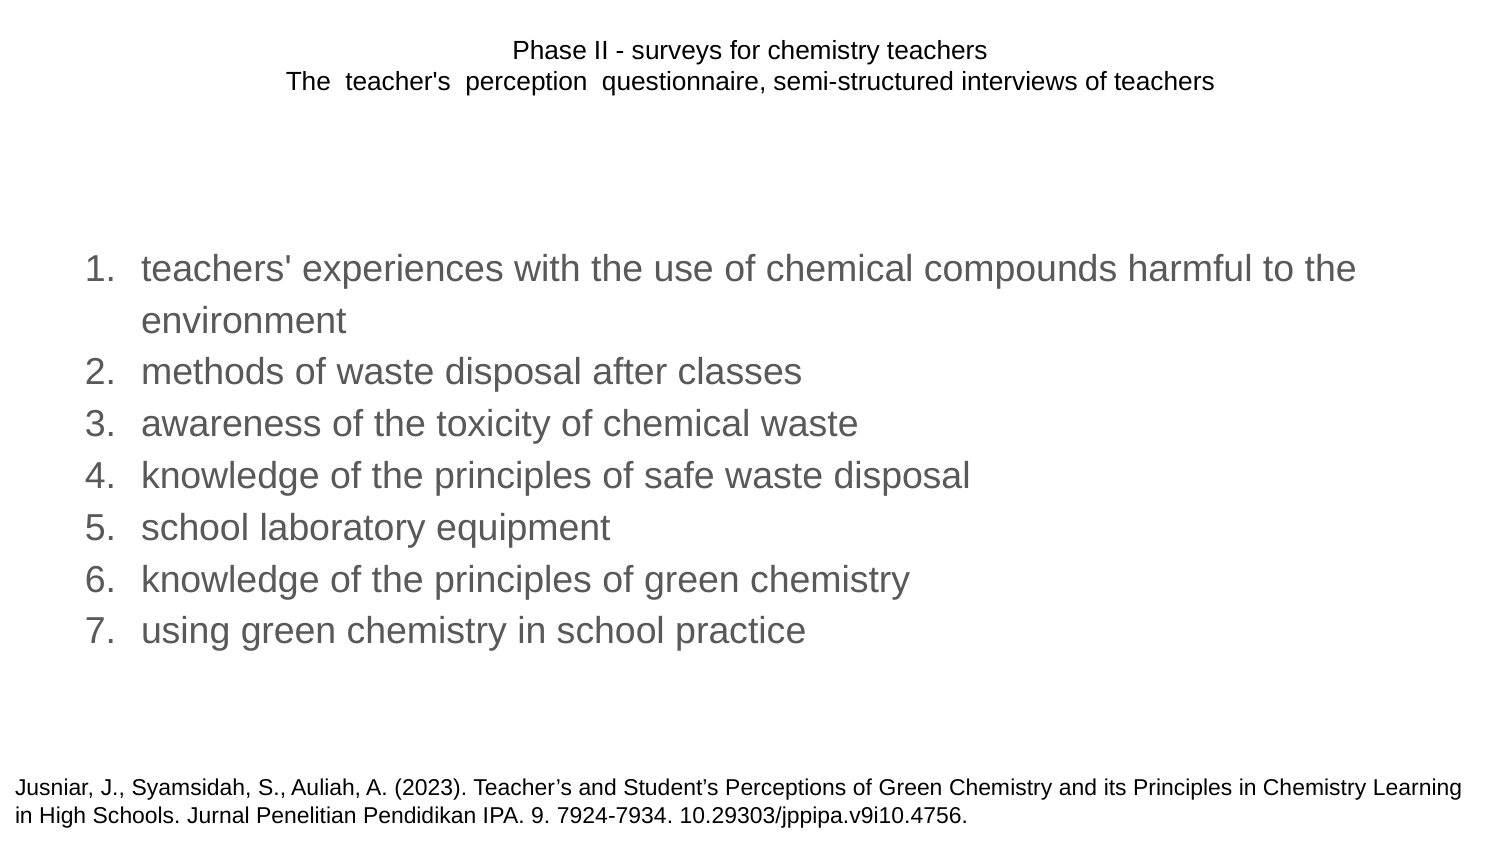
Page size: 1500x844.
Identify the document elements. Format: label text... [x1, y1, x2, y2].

list teachers' experiences with the use of chemical compounds harmful to the environment methods of waste disposal after classes awareness of the toxicity of chemical waste knowledge of the principles of safe waste disposal school laboratory equipment knowledge of the principles of green chemistry using green chemistry in school practice [51, 222, 1449, 757]
text_box Jusniar, J., Syamsidah, S., Auliah, A. (2023). Teacher’s and Student’s Perceptions of Green Chemistry and its Principles in Chemistry Learning in High Schools. Jurnal Penelitian Pendidikan IPA. 9. 7924-7934. 10.29303/jppipa.v9i10.4756. [0, 757, 1500, 843]
title Phase II - surveys for chemistry teachers The teacher's perception questionnaire, semi-structured interviews of teachers [51, 17, 1449, 112]
